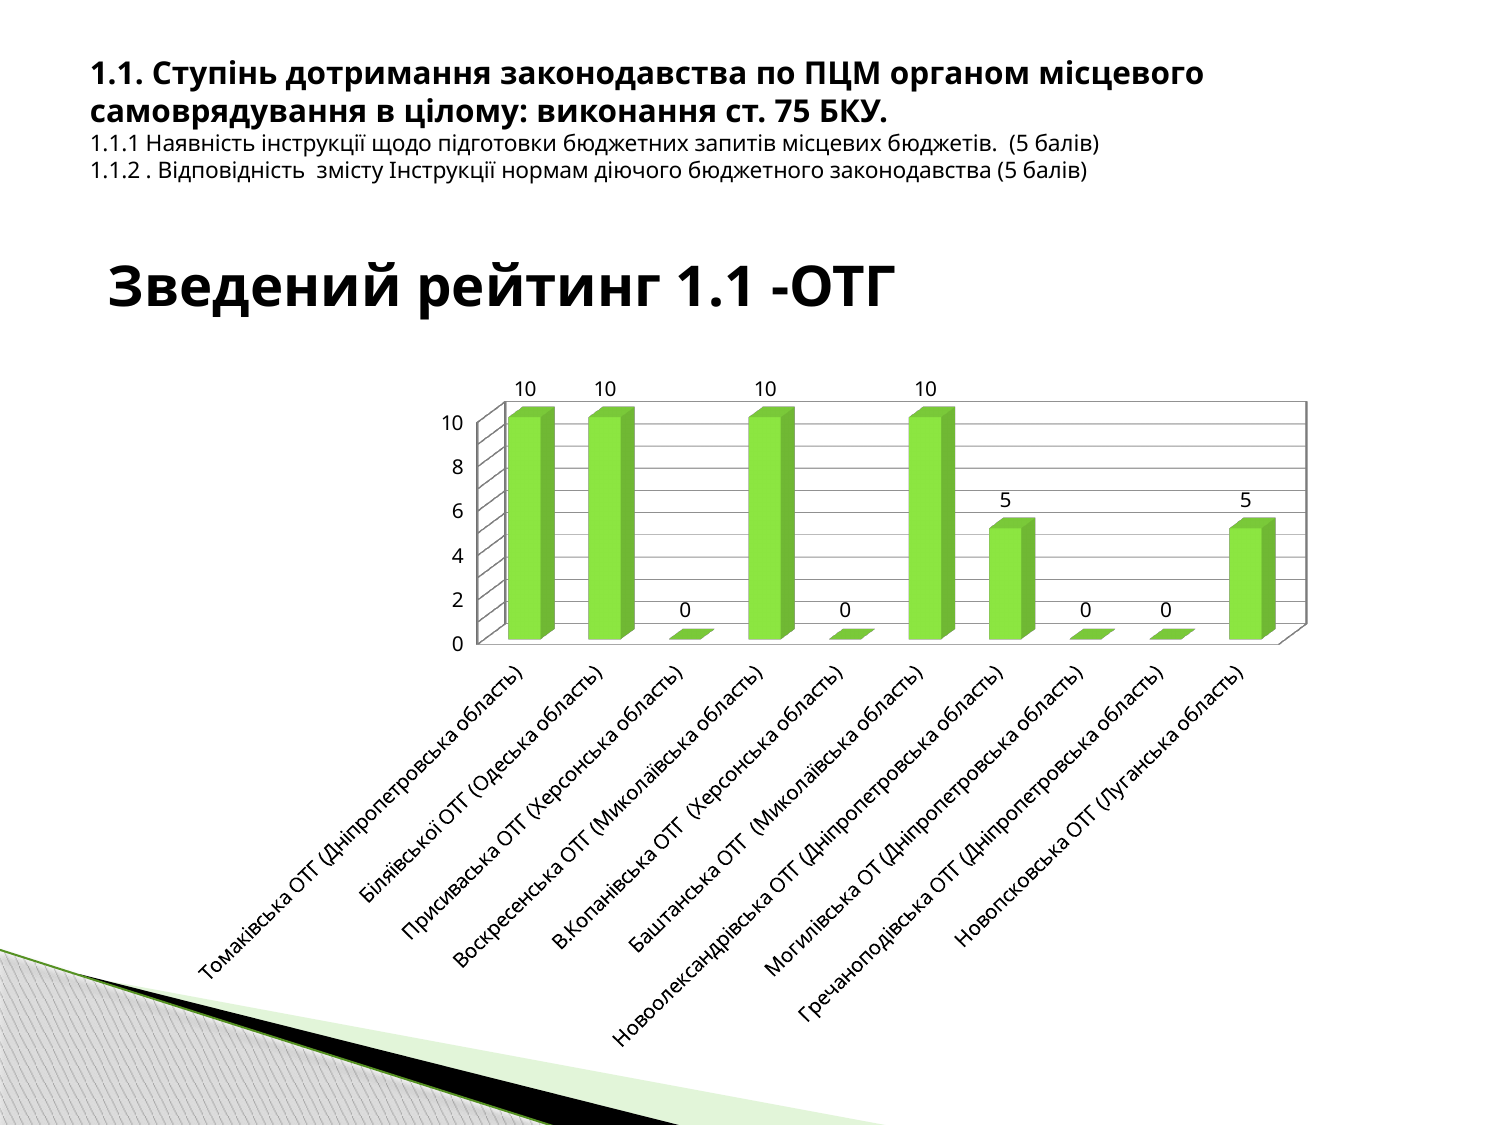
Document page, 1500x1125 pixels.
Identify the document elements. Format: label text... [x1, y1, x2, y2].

title 1.1. Ступінь дотримання законодавства по ПЦМ органом місцевого самоврядування в цілому: виконання ст. 75 БКУ. 1.1.1 Наявність інструкції щодо підготовки бюджетних запитів місцевих бюджетів. (5 балів) 1.1.2 . Відповідність змісту Інструкції нормам діючого бюджетного законодавства (5 балів) [75, 45, 1425, 233]
chart [163, 374, 1337, 1067]
list Зведений рейтинг 1.1 -ОТГ [75, 243, 1425, 986]
